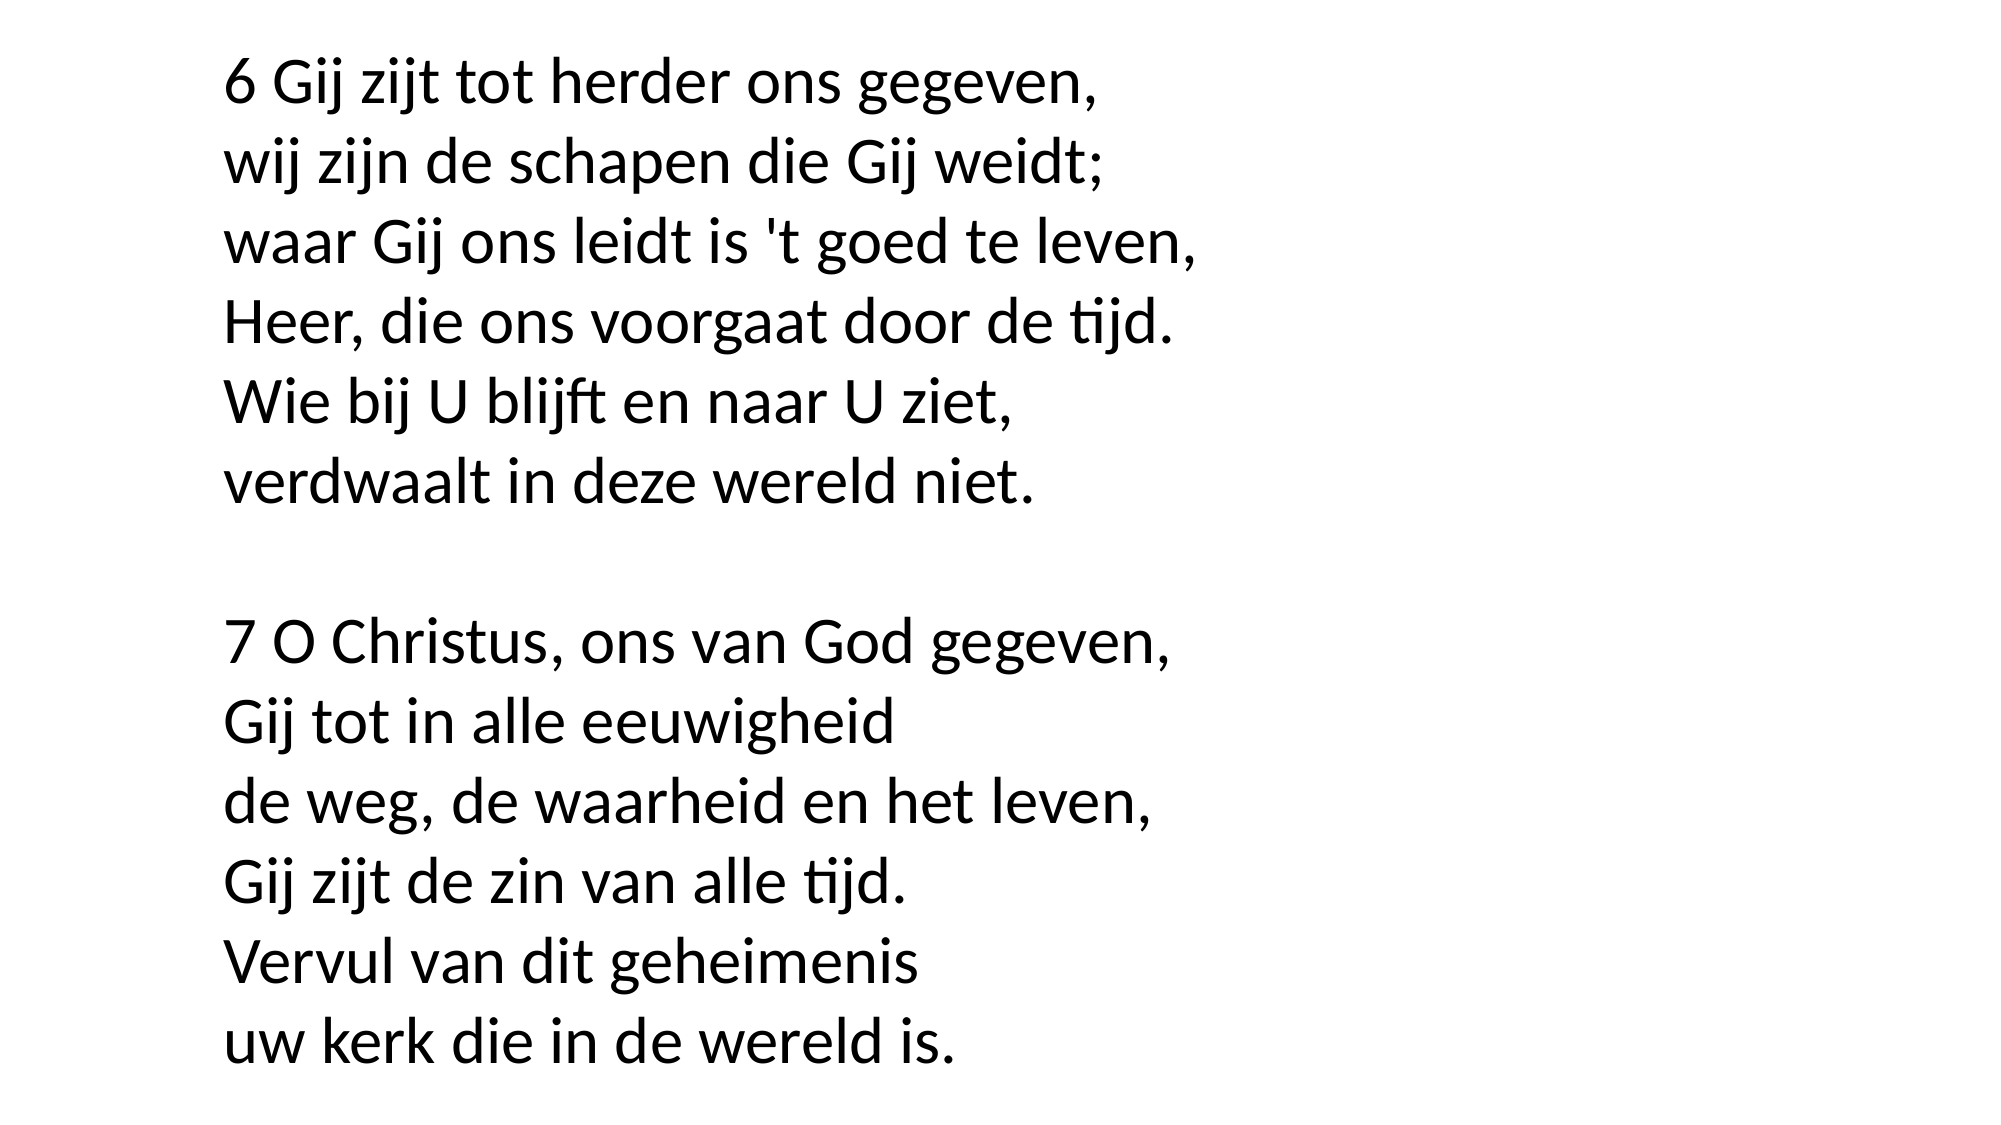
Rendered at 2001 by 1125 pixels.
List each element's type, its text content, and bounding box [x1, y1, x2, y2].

text_box 6 Gij zijt tot herder ons gegeven, wij zijn de schapen die Gij weidt; waar Gij ons leidt is 't goed te leven, Heer, die ons voorgaat door de tijd. Wie bij U blijft en naar U ziet, verdwaalt in deze wereld niet. 7 O Christus, ons van God gegeven, Gij tot in alle eeuwigheid de weg, de waarheid en het leven, Gij zijt de zin van alle tijd. Vervul van dit geheimenis uw kerk die in de wereld is. [209, 29, 2000, 1084]
